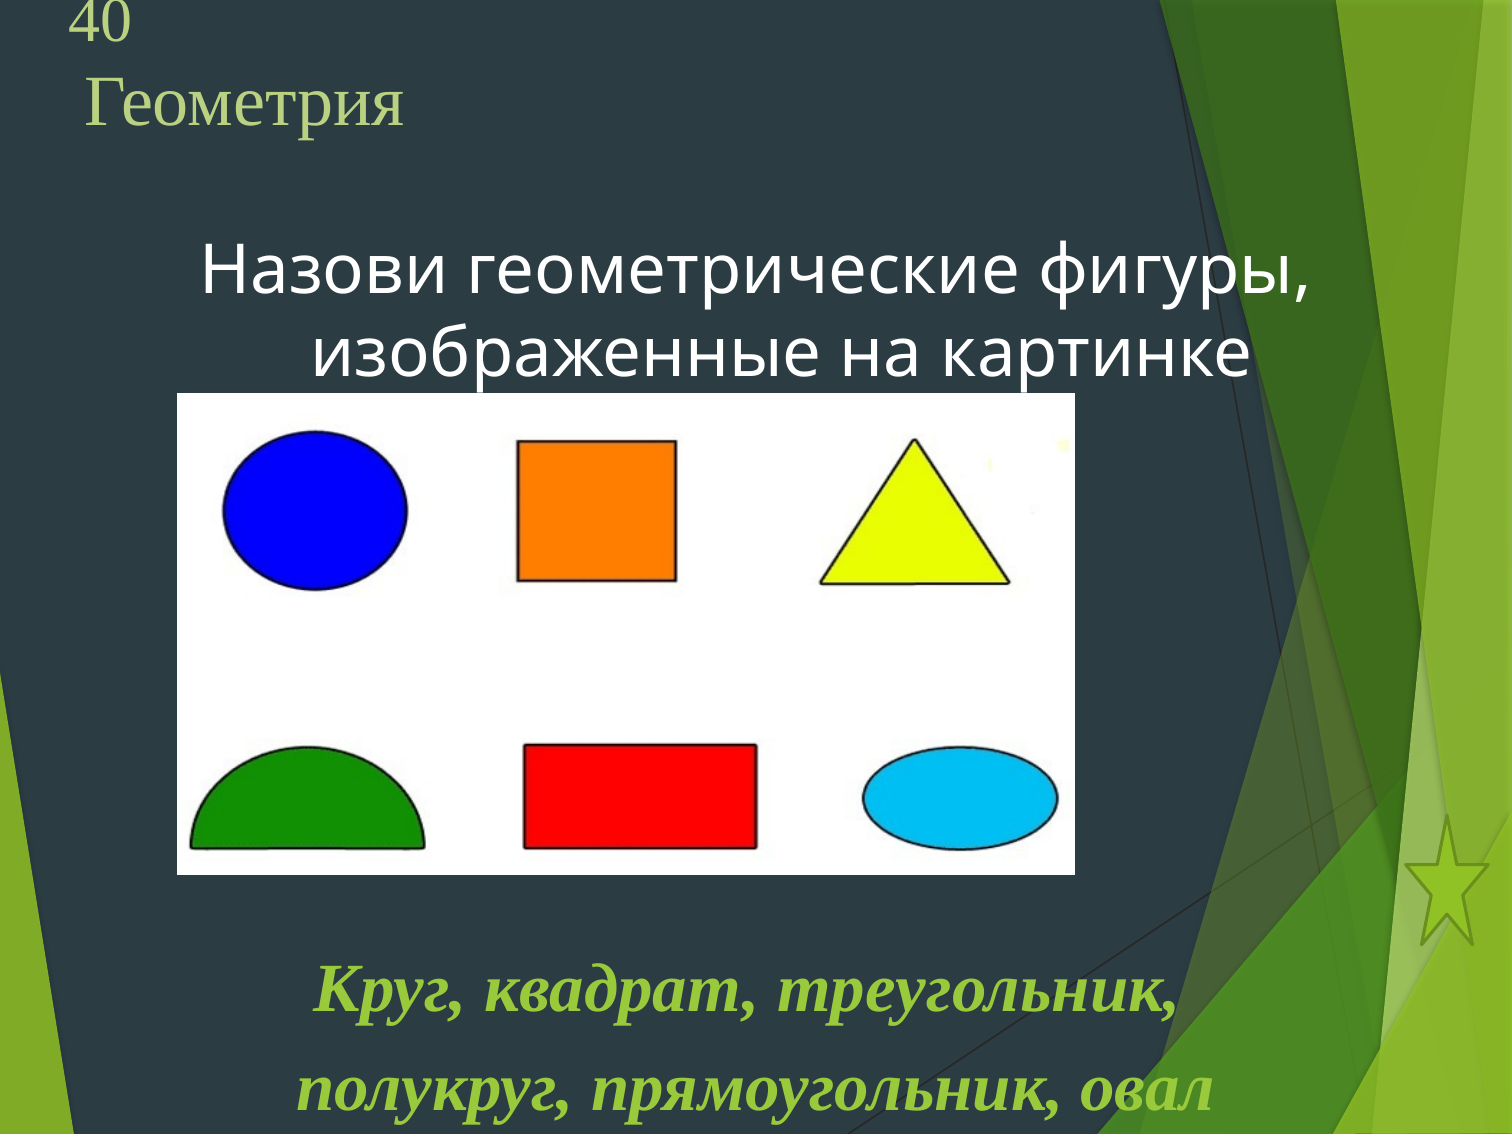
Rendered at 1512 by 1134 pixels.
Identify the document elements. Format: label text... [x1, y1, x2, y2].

text_box [1404, 813, 1490, 947]
list Назови геометрические фигуры, изображенные на картинке Круг, квадрат, треугольник, полукруг, прямоугольник, овал [0, 118, 1512, 1134]
picture [176, 392, 1076, 875]
title 40 Геометрия [53, 0, 1401, 118]
